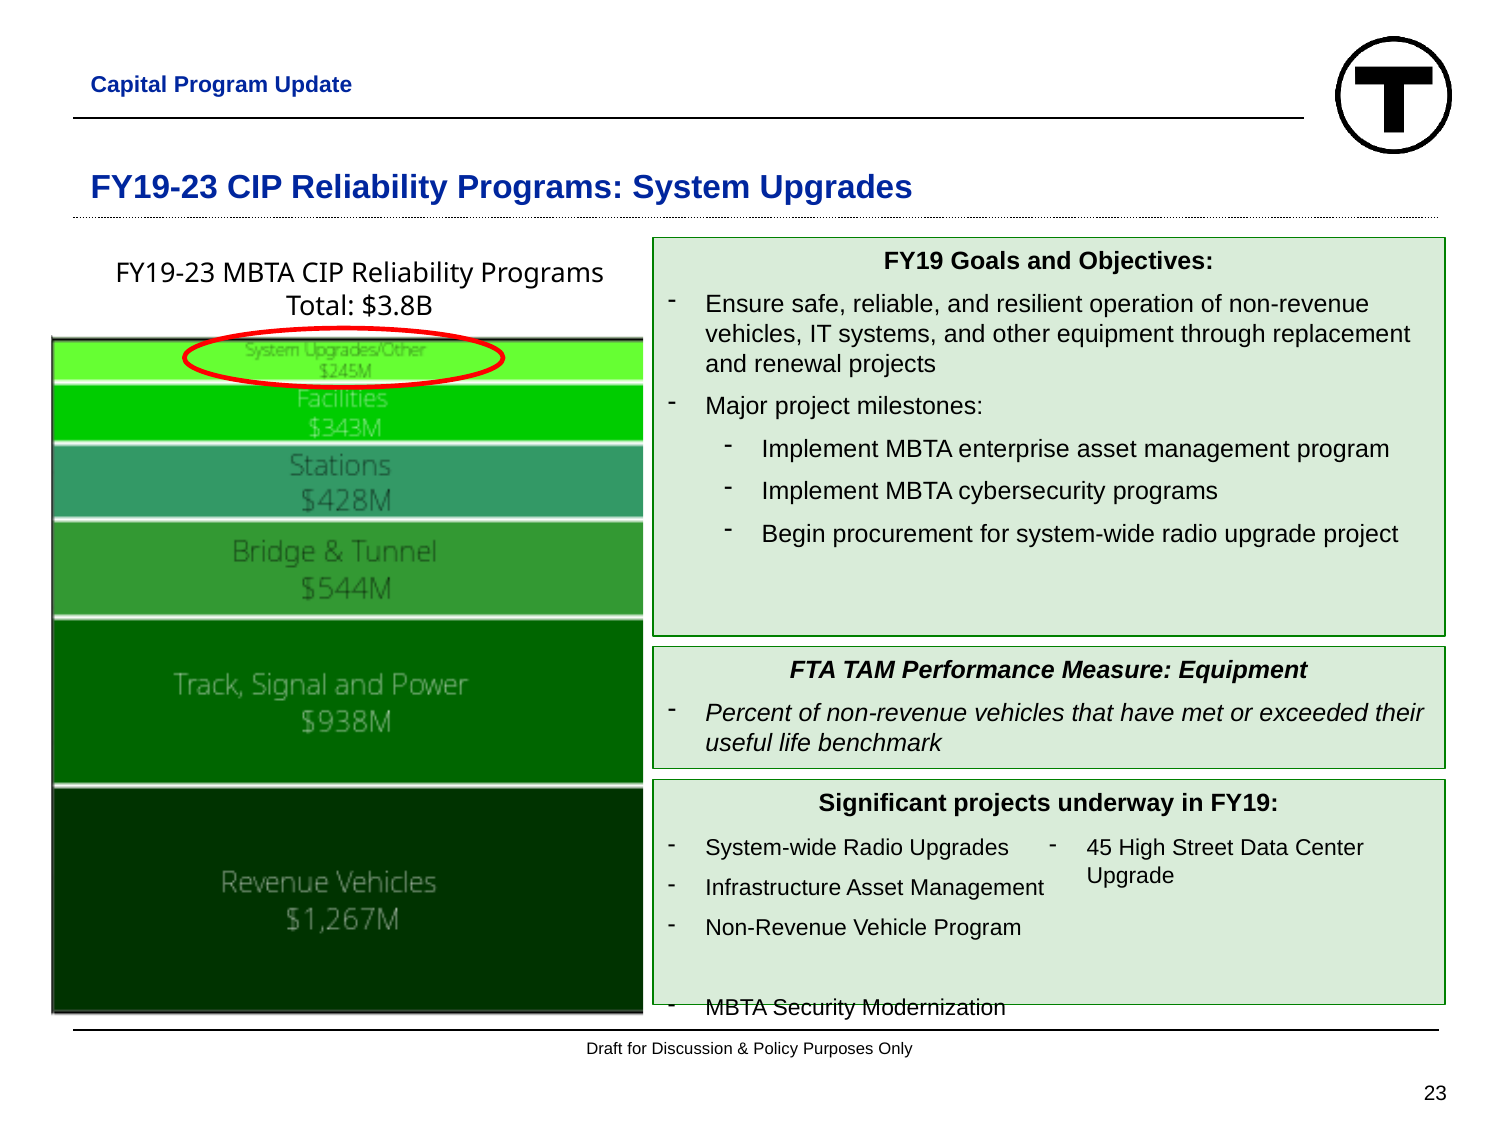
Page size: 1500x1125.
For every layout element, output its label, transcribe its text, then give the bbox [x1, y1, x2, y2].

text_box FY19 Goals and Objectives: Ensure safe, reliable, and resilient operation of non-revenue vehicles, IT systems, and other equipment through replacement and renewal projects Major project milestones: Implement MBTA enterprise asset management program Implement MBTA cybersecurity programs Begin procurement for system-wide radio upgrade project [651, 235, 1447, 638]
title FY19-23 CIP Reliability Programs: System Upgrades [75, 136, 1362, 213]
text_box FY19-23 MBTA CIP Reliability Programs Total: $3.8B [75, 248, 644, 329]
list Capital Program Update [75, 62, 1275, 100]
text_box Significant projects underway in FY19: [651, 777, 1447, 1007]
text_box FTA TAM Performance Measure: Equipment Percent of non-revenue vehicles that have met or exceeded their useful life benchmark [651, 644, 1447, 771]
text_box [49, 334, 645, 1019]
picture [1335, 36, 1452, 154]
text_box System-wide Radio Upgrades Infrastructure Asset Management Non-Revenue Vehicle Program MBTA Security Modernization 45 High Street Data Center Upgrade [653, 825, 1446, 1052]
text_box [182, 325, 506, 390]
